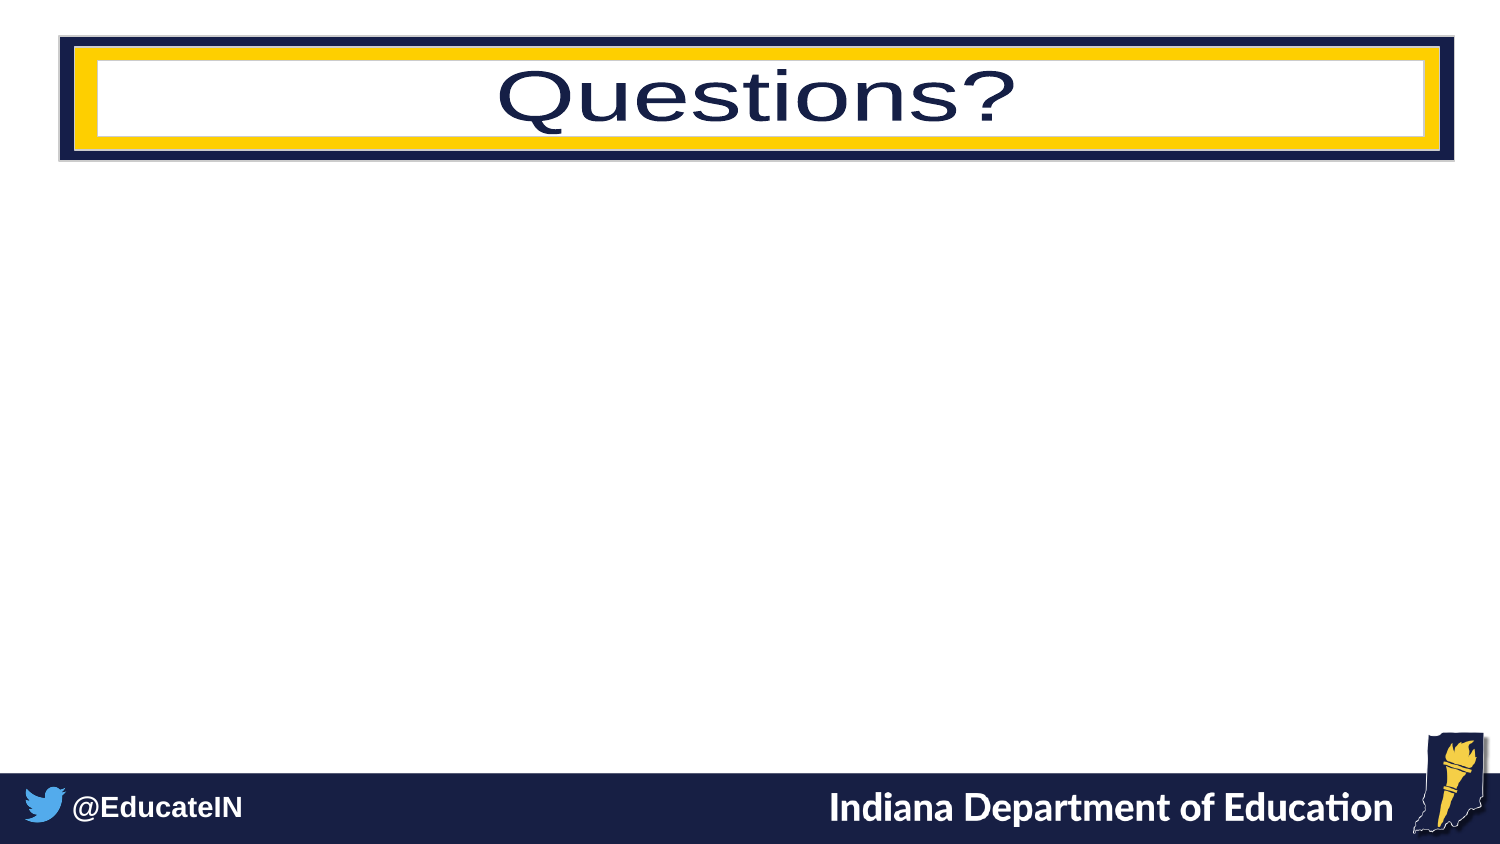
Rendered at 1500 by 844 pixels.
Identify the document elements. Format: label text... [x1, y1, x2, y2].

text_box [74, 47, 1440, 150]
text_box [58, 36, 1455, 162]
text_box @EducateIN [82, 780, 289, 822]
picture [0, 0, 1500, 844]
text_box [97, 60, 1424, 137]
